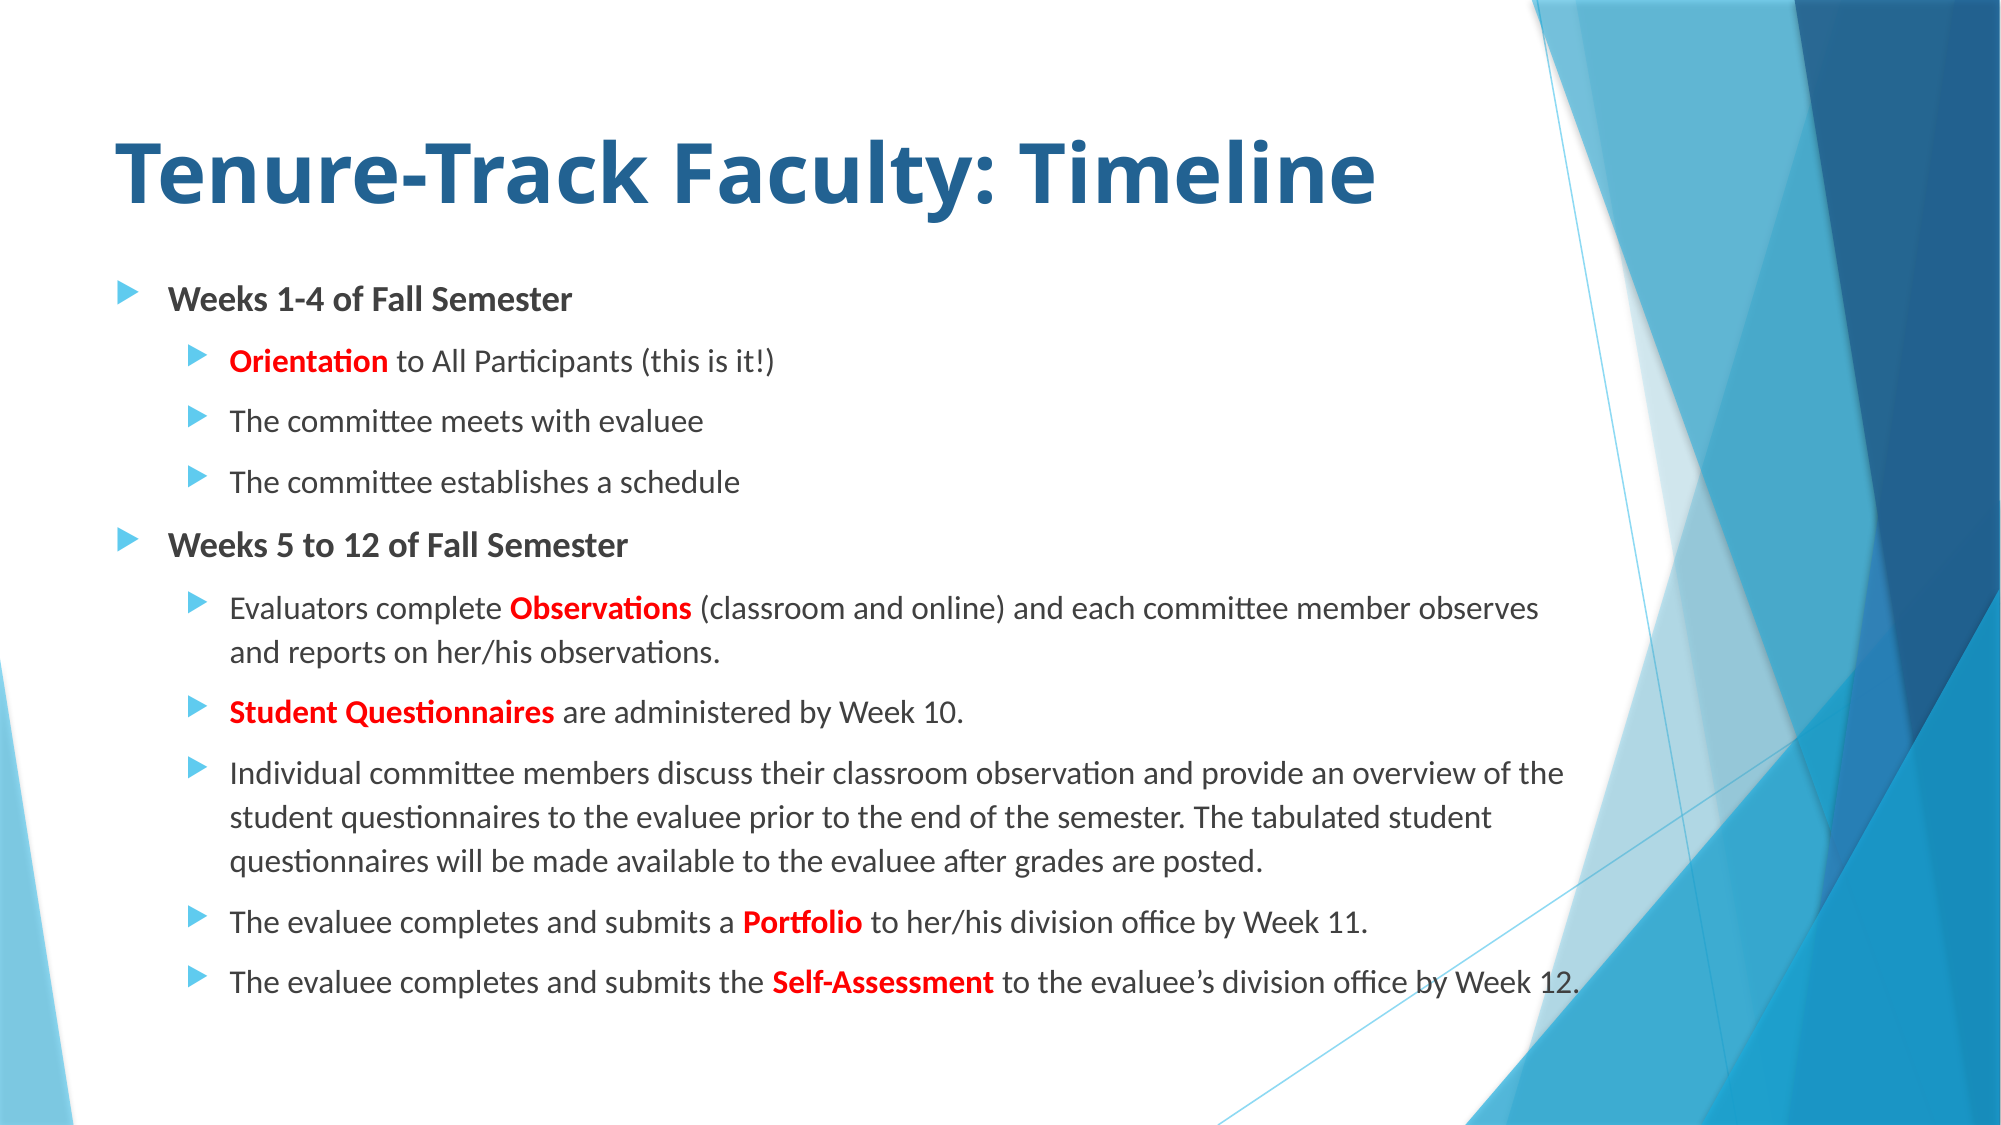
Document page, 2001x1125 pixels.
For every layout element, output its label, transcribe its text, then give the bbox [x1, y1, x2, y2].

list Weeks 1-4 of Fall Semester Orientation to All Participants (this is it!) The committee meets with evaluee The committee establishes a schedule Weeks 5 to 12 of Fall Semester Evaluators complete Observations (classroom and online) and each committee member observes and reports on her/his observations. Student Questionnaires are administered by Week 10. Individual committee members discuss their classroom observation and provide an overview of the student questionnaires to the evaluee prior to the end of the semester. The tabulated student questionnaires will be made available to the evaluee after grades are posted. The evaluee completes and submits a Portfolio to her/his division office by Week 11. The evaluee completes and submits the Self-Assessment to the evaluee’s division office by Week 12. [99, 262, 1600, 1025]
title Tenure-Track Faculty: Timeline [99, 112, 1522, 262]
